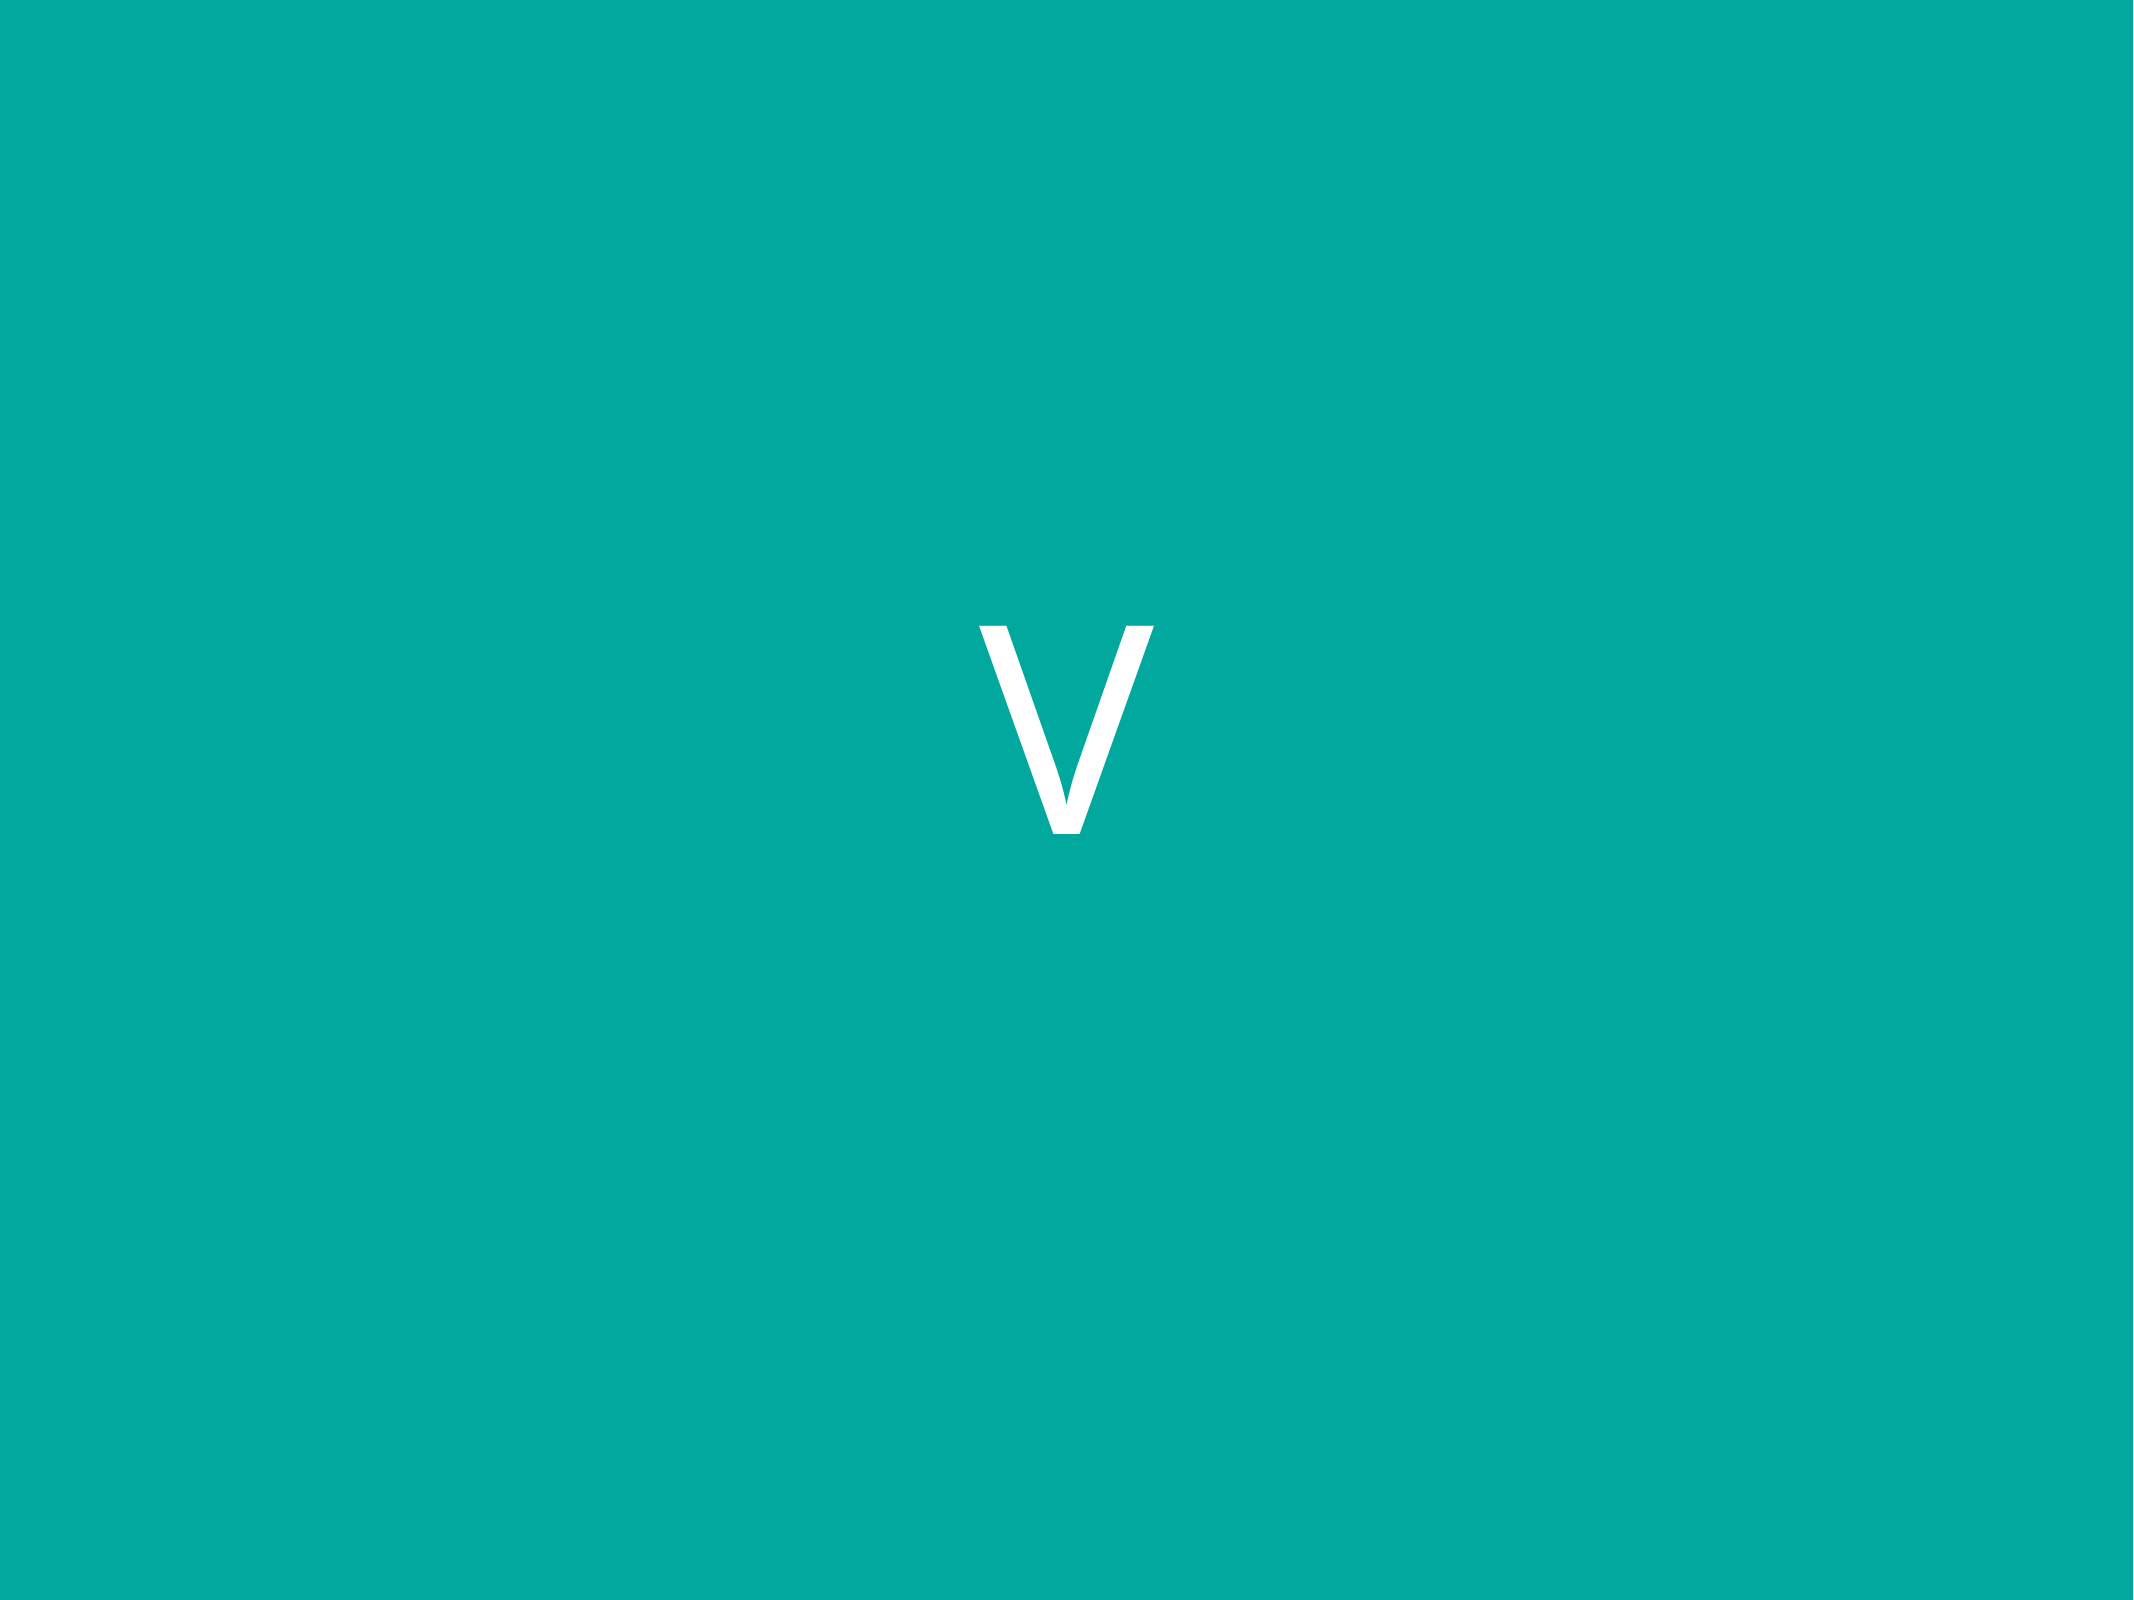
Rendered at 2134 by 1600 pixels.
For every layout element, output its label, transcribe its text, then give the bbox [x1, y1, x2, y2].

text_box V [970, 534, 1163, 901]
